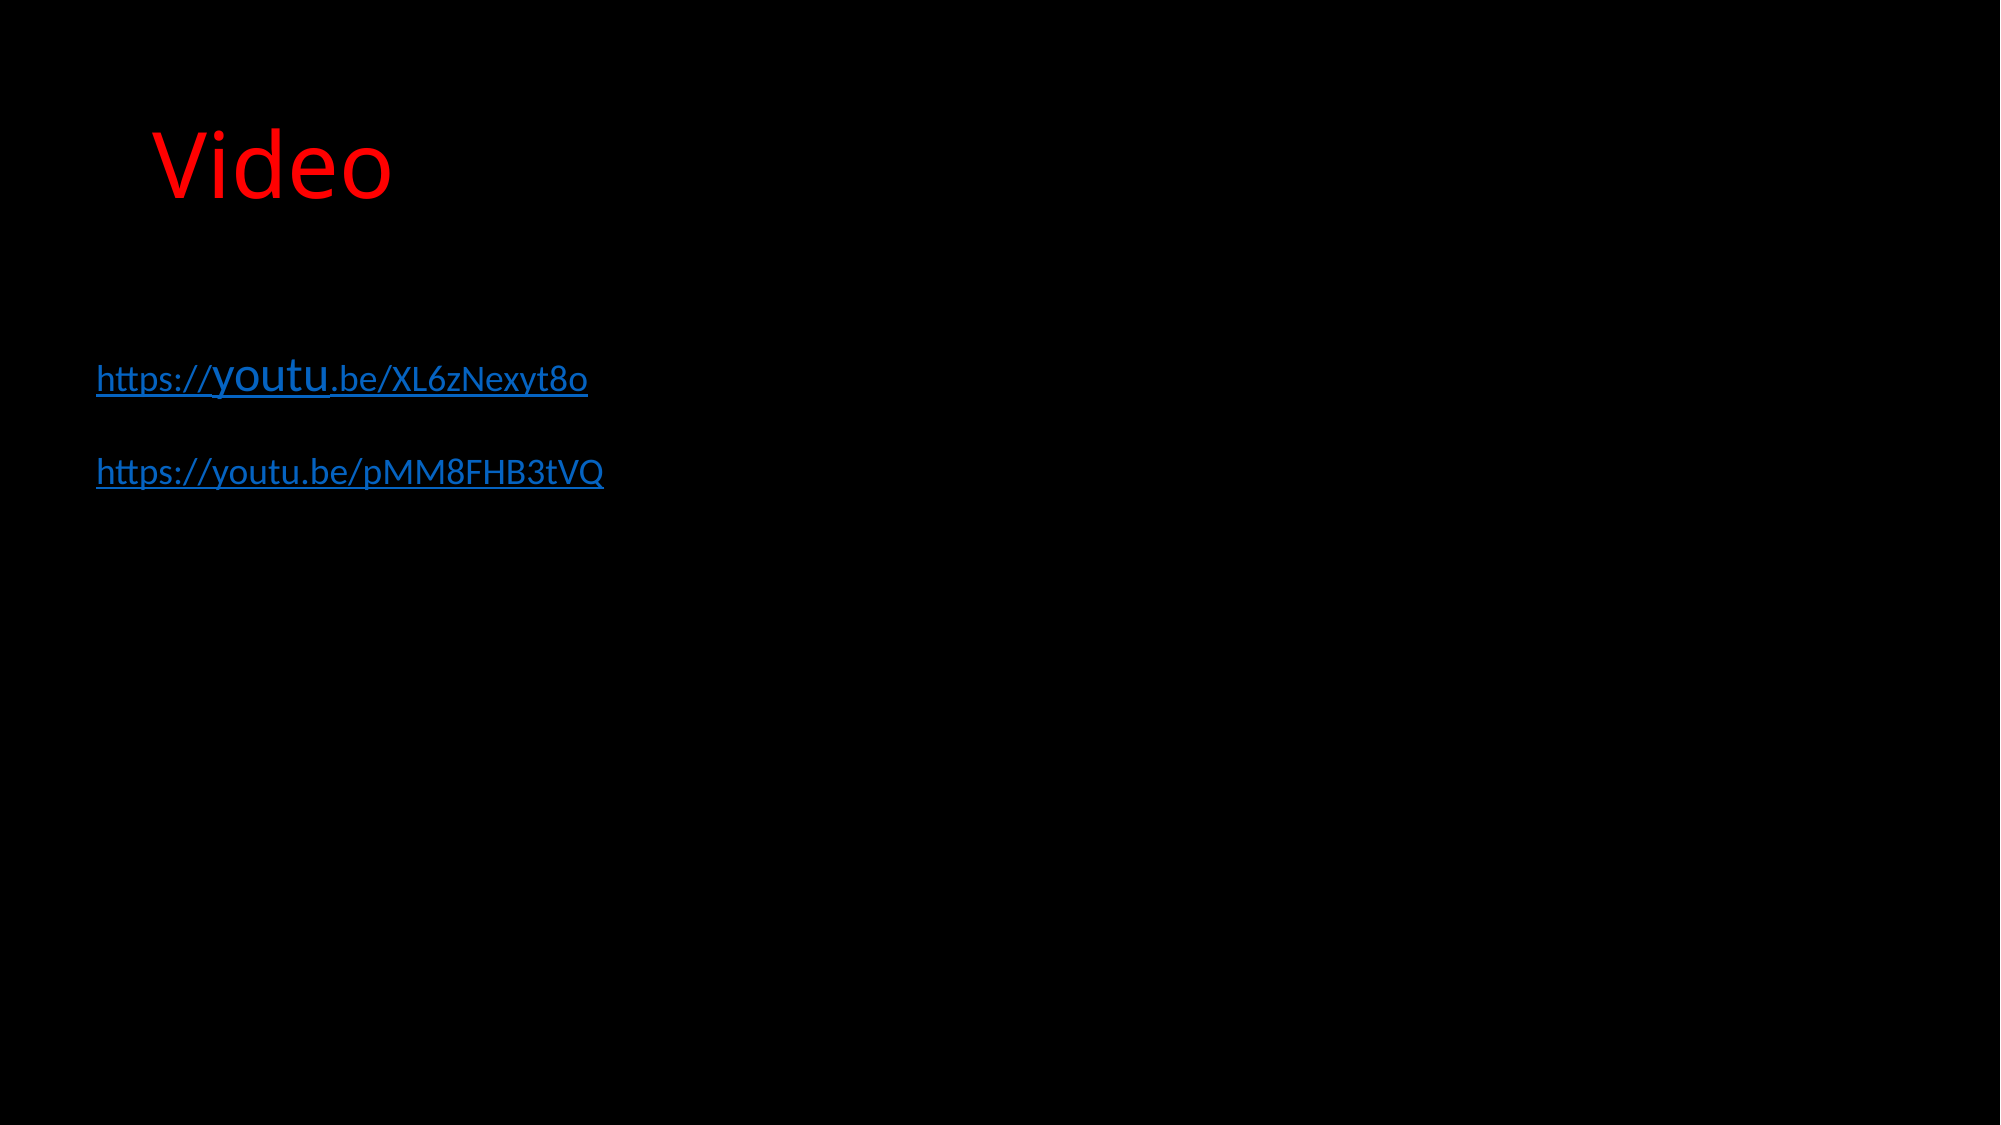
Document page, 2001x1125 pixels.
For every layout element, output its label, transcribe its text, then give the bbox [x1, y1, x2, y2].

title Video [137, 59, 1863, 278]
text_box https://youtu.be/XL6zNexyt8o https://youtu.be/pMM8FHB3tVQ [81, 334, 1286, 589]
